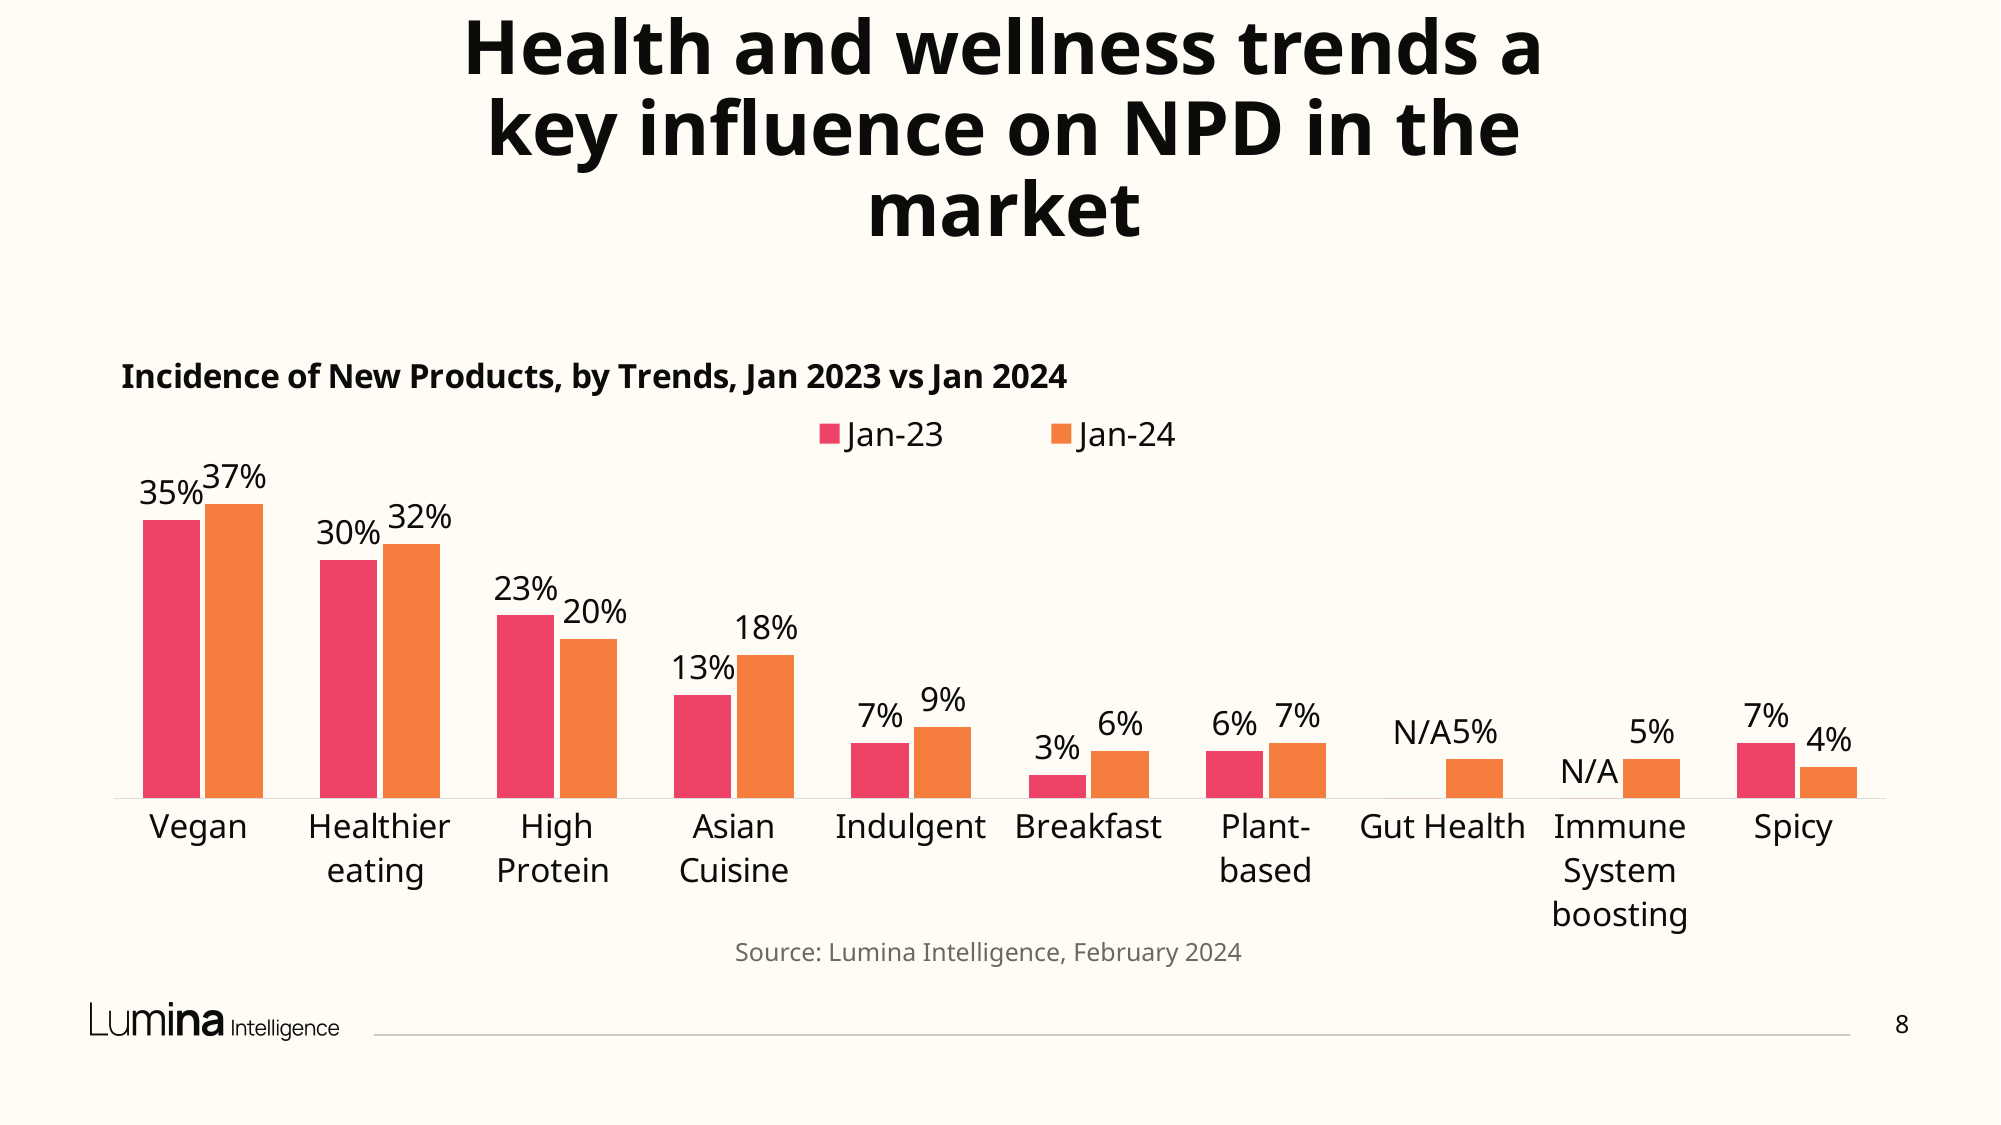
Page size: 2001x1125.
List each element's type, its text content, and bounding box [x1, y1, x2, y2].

title Health and wellness trends a key influence on NPD in the market [444, 49, 1564, 237]
chart [90, 314, 1910, 968]
slide_number 8 [1850, 1010, 1910, 1041]
picture [90, 1002, 339, 1041]
